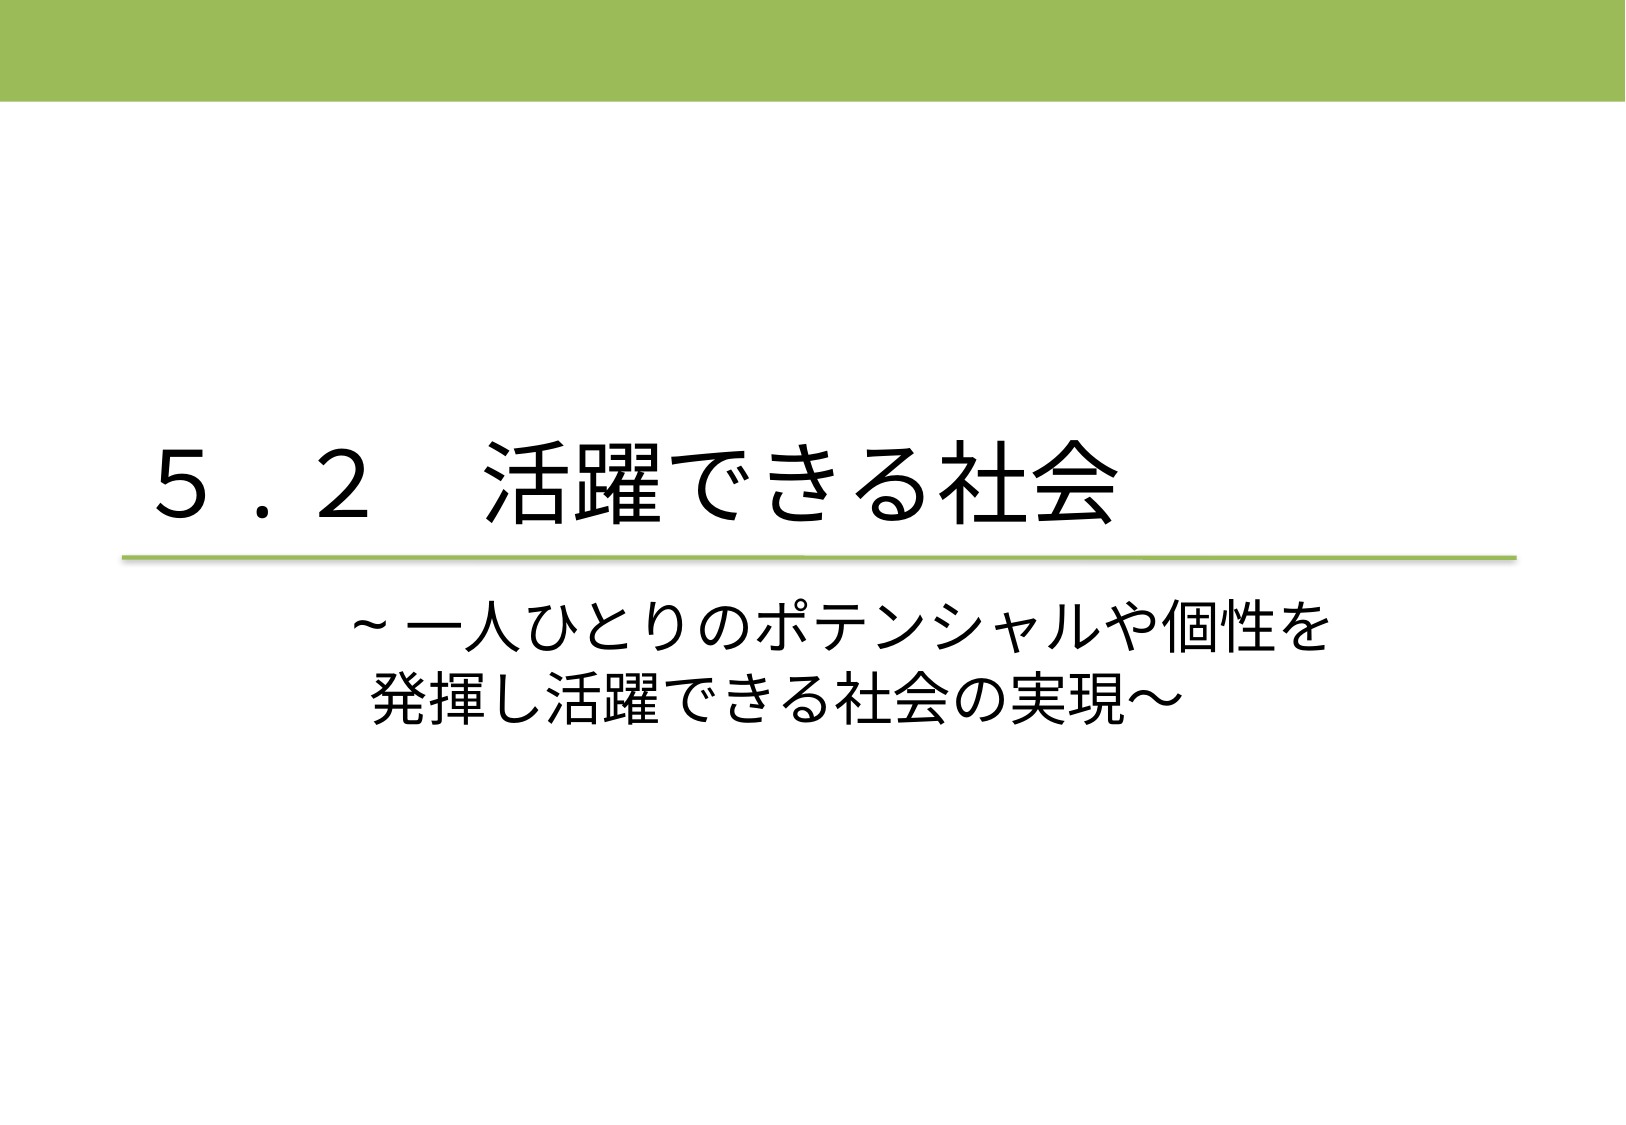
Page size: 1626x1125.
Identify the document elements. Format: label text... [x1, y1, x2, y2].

title ５.２ 活躍できる社会 [121, 302, 1545, 544]
subtitle ~一人ひとりのポテンシャルや個性を発揮し活躍できる社会の実現～ [198, 574, 1356, 862]
